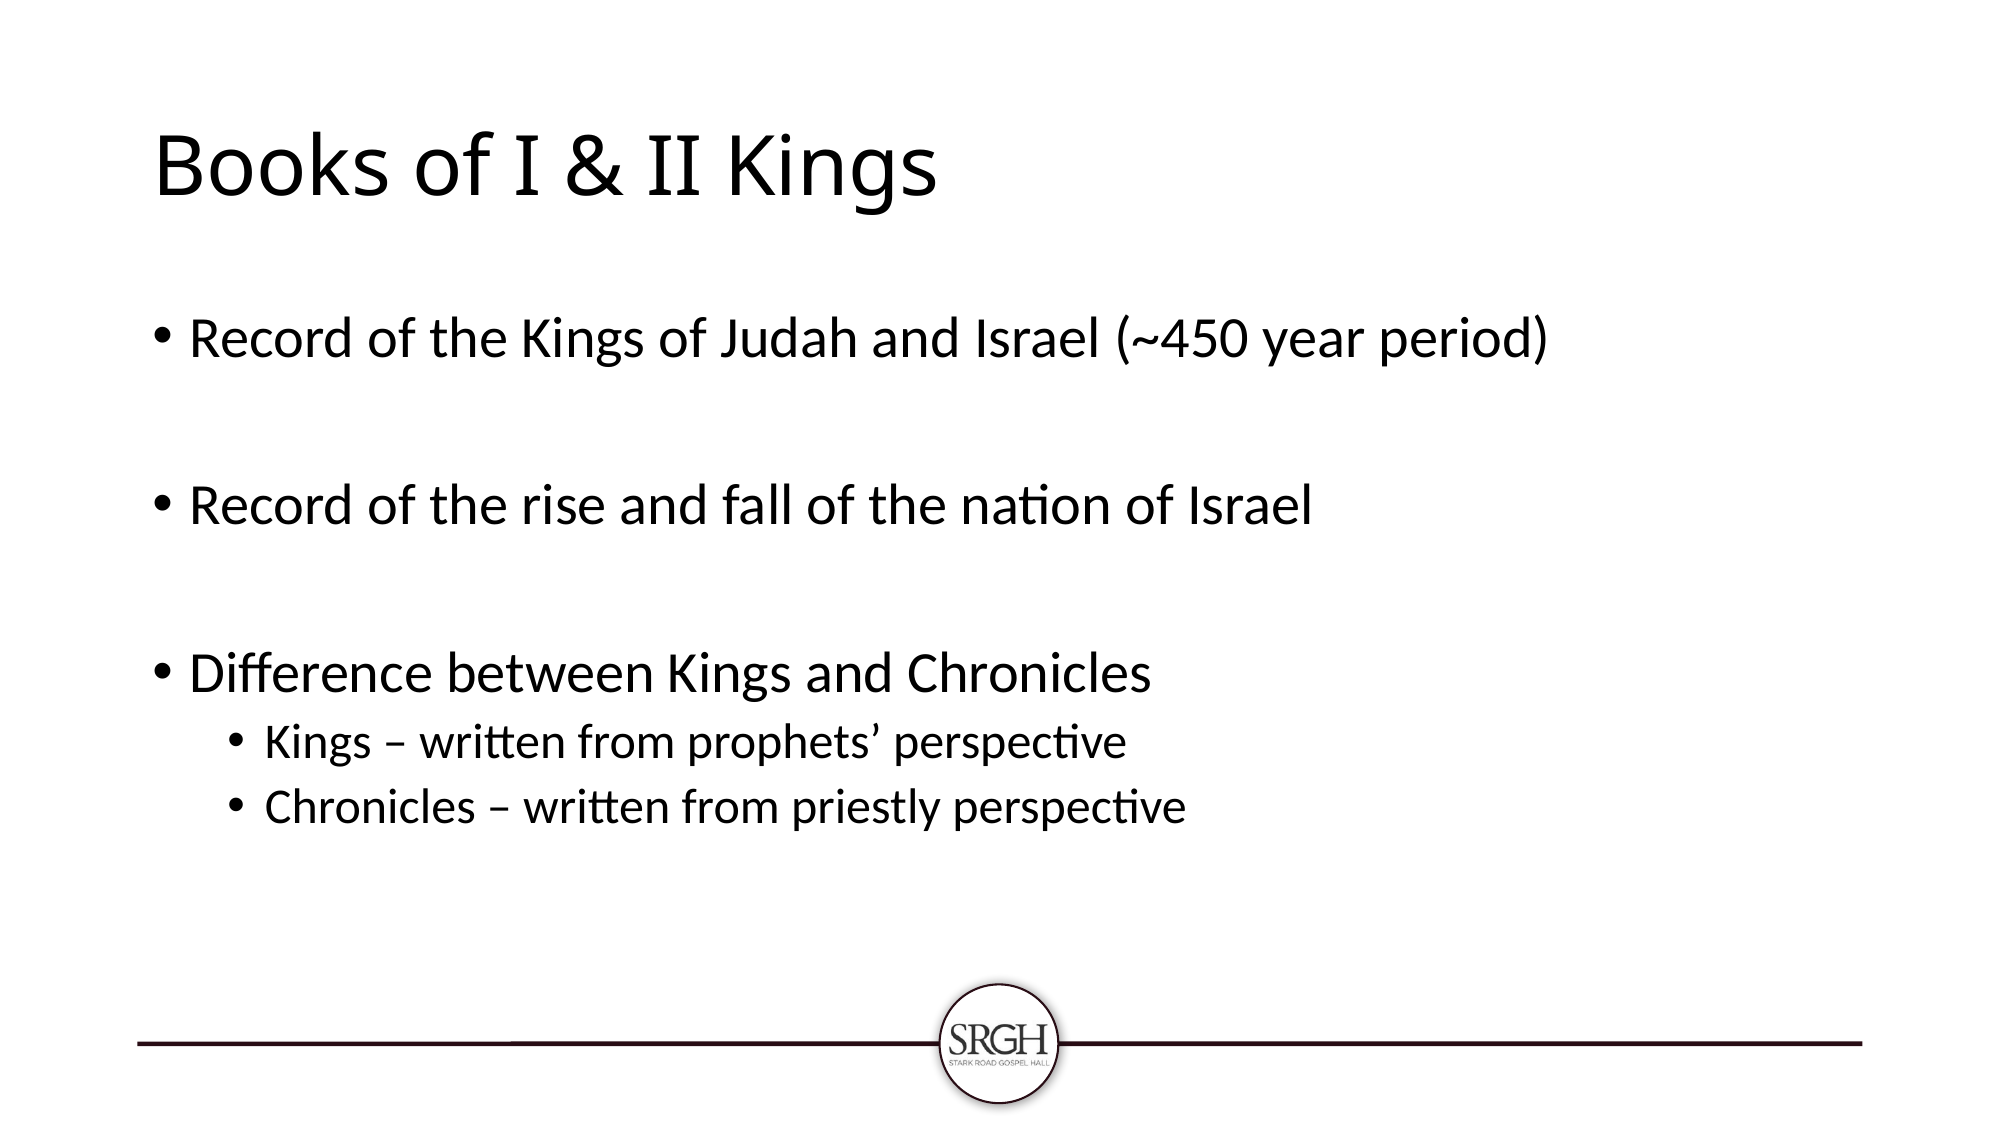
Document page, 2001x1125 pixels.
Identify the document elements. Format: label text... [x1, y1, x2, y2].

title Books of I & II Kings [137, 59, 1863, 278]
picture [947, 1020, 1051, 1068]
list Record of the Kings of Judah and Israel (~450 year period) Record of the rise and fall of the nation of Israel Difference between Kings and Chronicles Kings – written from prophets’ perspective Chronicles – written from priestly perspective [137, 299, 1863, 984]
